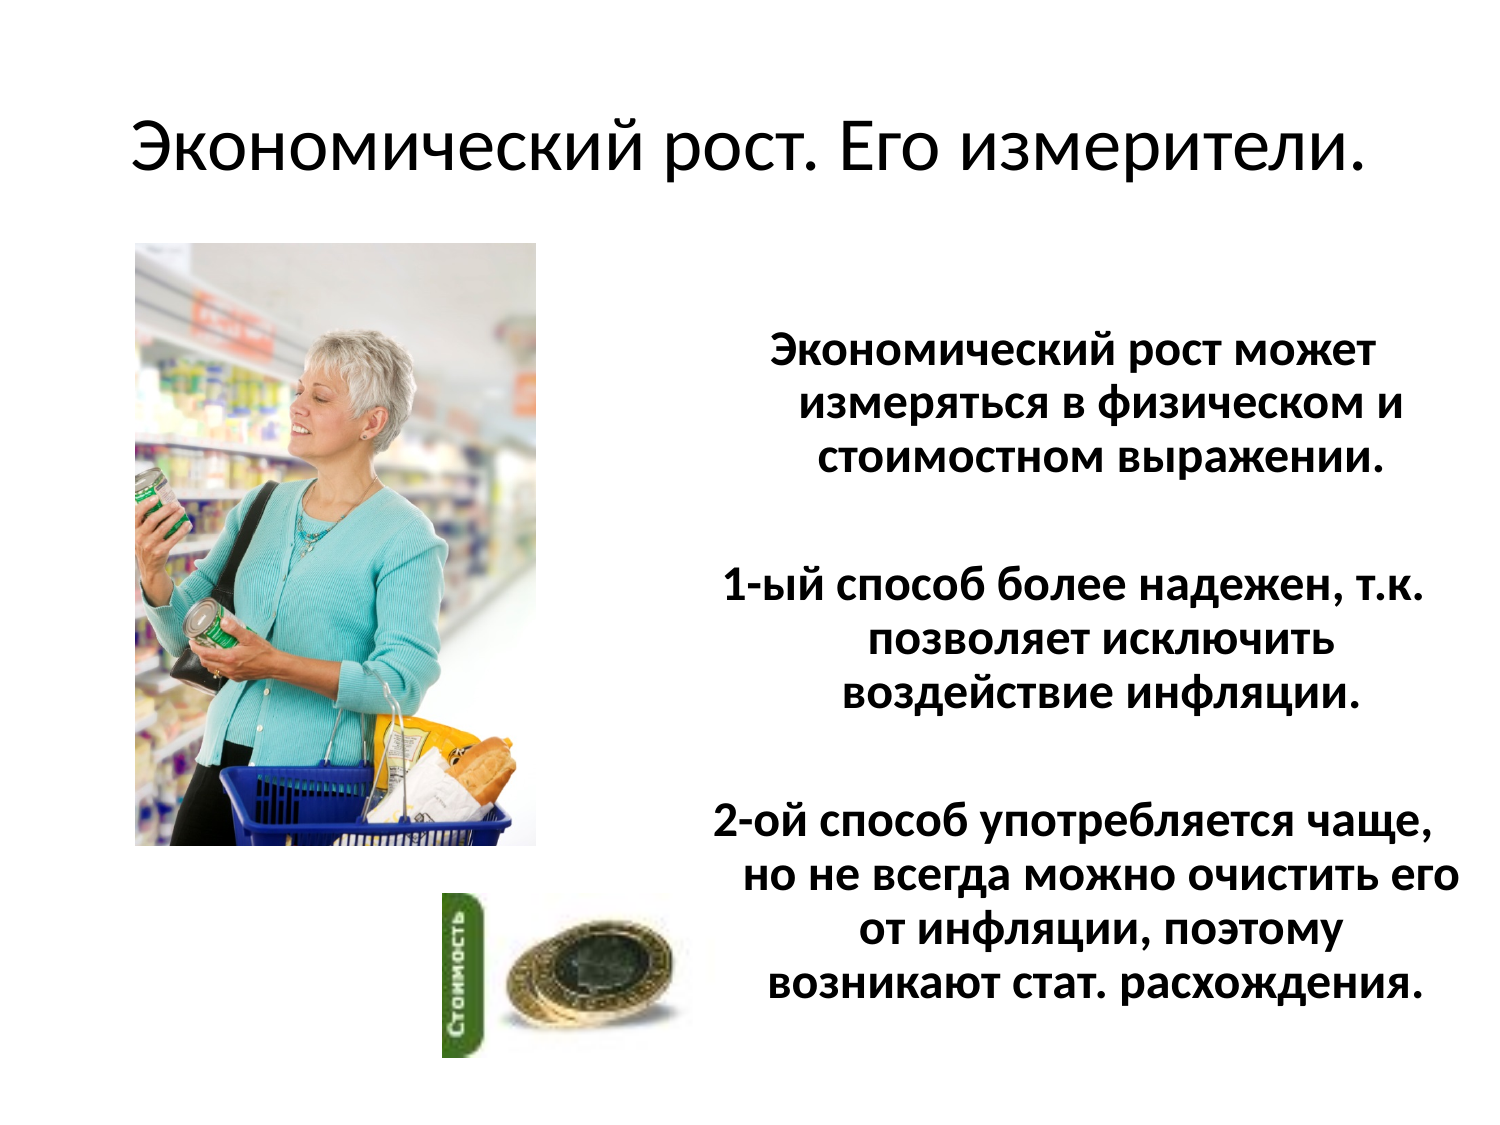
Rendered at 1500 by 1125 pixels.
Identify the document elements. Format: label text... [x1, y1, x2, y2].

title Экономический рост. Его измерители. [75, 45, 1425, 234]
list Экономический рост может измеряться в физическом и стоимостном выражении. 1-ый способ более надежен, т.к. позволяет исключить воздействие инфляции. 2-ой способ употребляется чаще, но не всегда можно очистить его от инфляции, поэтому возникают стат. расхождения. [667, 314, 1480, 1059]
picture [442, 892, 727, 1058]
picture [135, 243, 536, 846]
